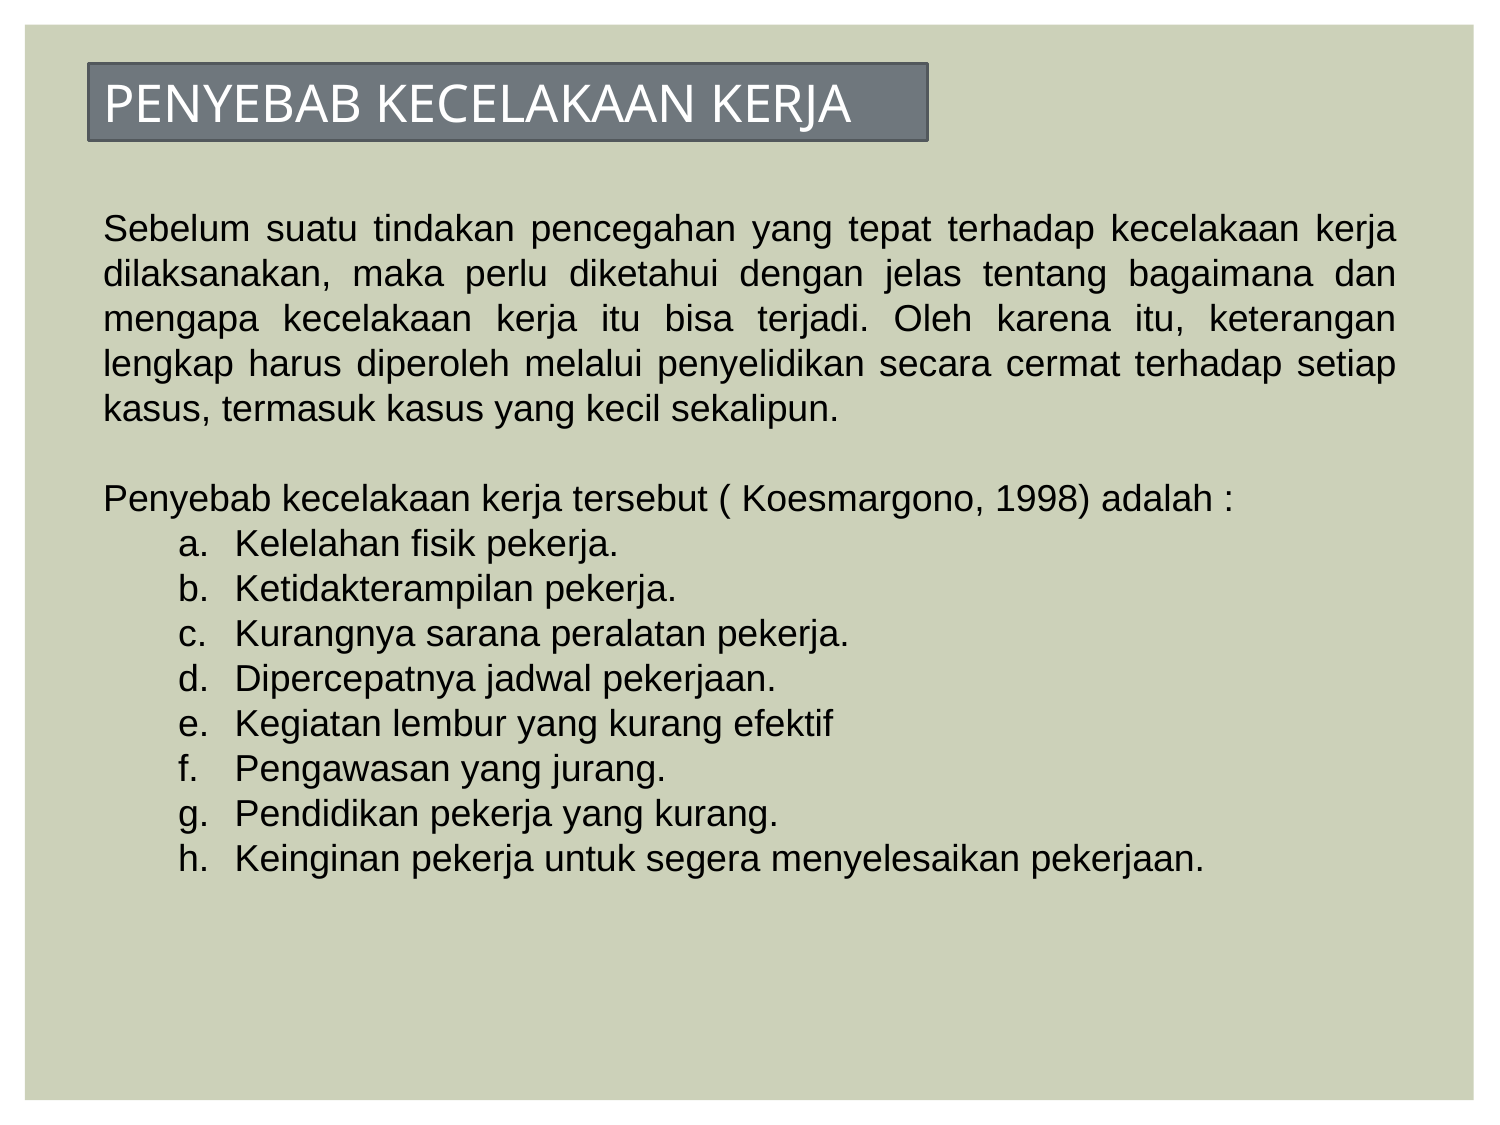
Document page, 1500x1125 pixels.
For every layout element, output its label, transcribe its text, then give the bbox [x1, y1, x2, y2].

text_box Sebelum suatu tindakan pencegahan yang tepat terhadap kecelakaan kerja dilaksanakan, maka perlu diketahui dengan jelas tentang bagaimana dan mengapa kecelakaan kerja itu bisa terjadi. Oleh karena itu, keterangan lengkap harus diperoleh melalui penyelidikan secara cermat terhadap setiap kasus, termasuk kasus yang kecil sekalipun. Penyebab kecelakaan kerja tersebut ( Koesmargono, 1998) adalah : Kelelahan fisik pekerja. Ketidakterampilan pekerja. Kurangnya sarana peralatan pekerja. Dipercepatnya jadwal pekerjaan. Kegiatan lembur yang kurang efektif Pengawasan yang jurang. Pendidikan pekerja yang kurang. Keinginan pekerja untuk segera menyelesaikan pekerjaan. [88, 196, 1412, 886]
text_box PENYEBAB KECELAKAAN KERJA [87, 62, 929, 142]
